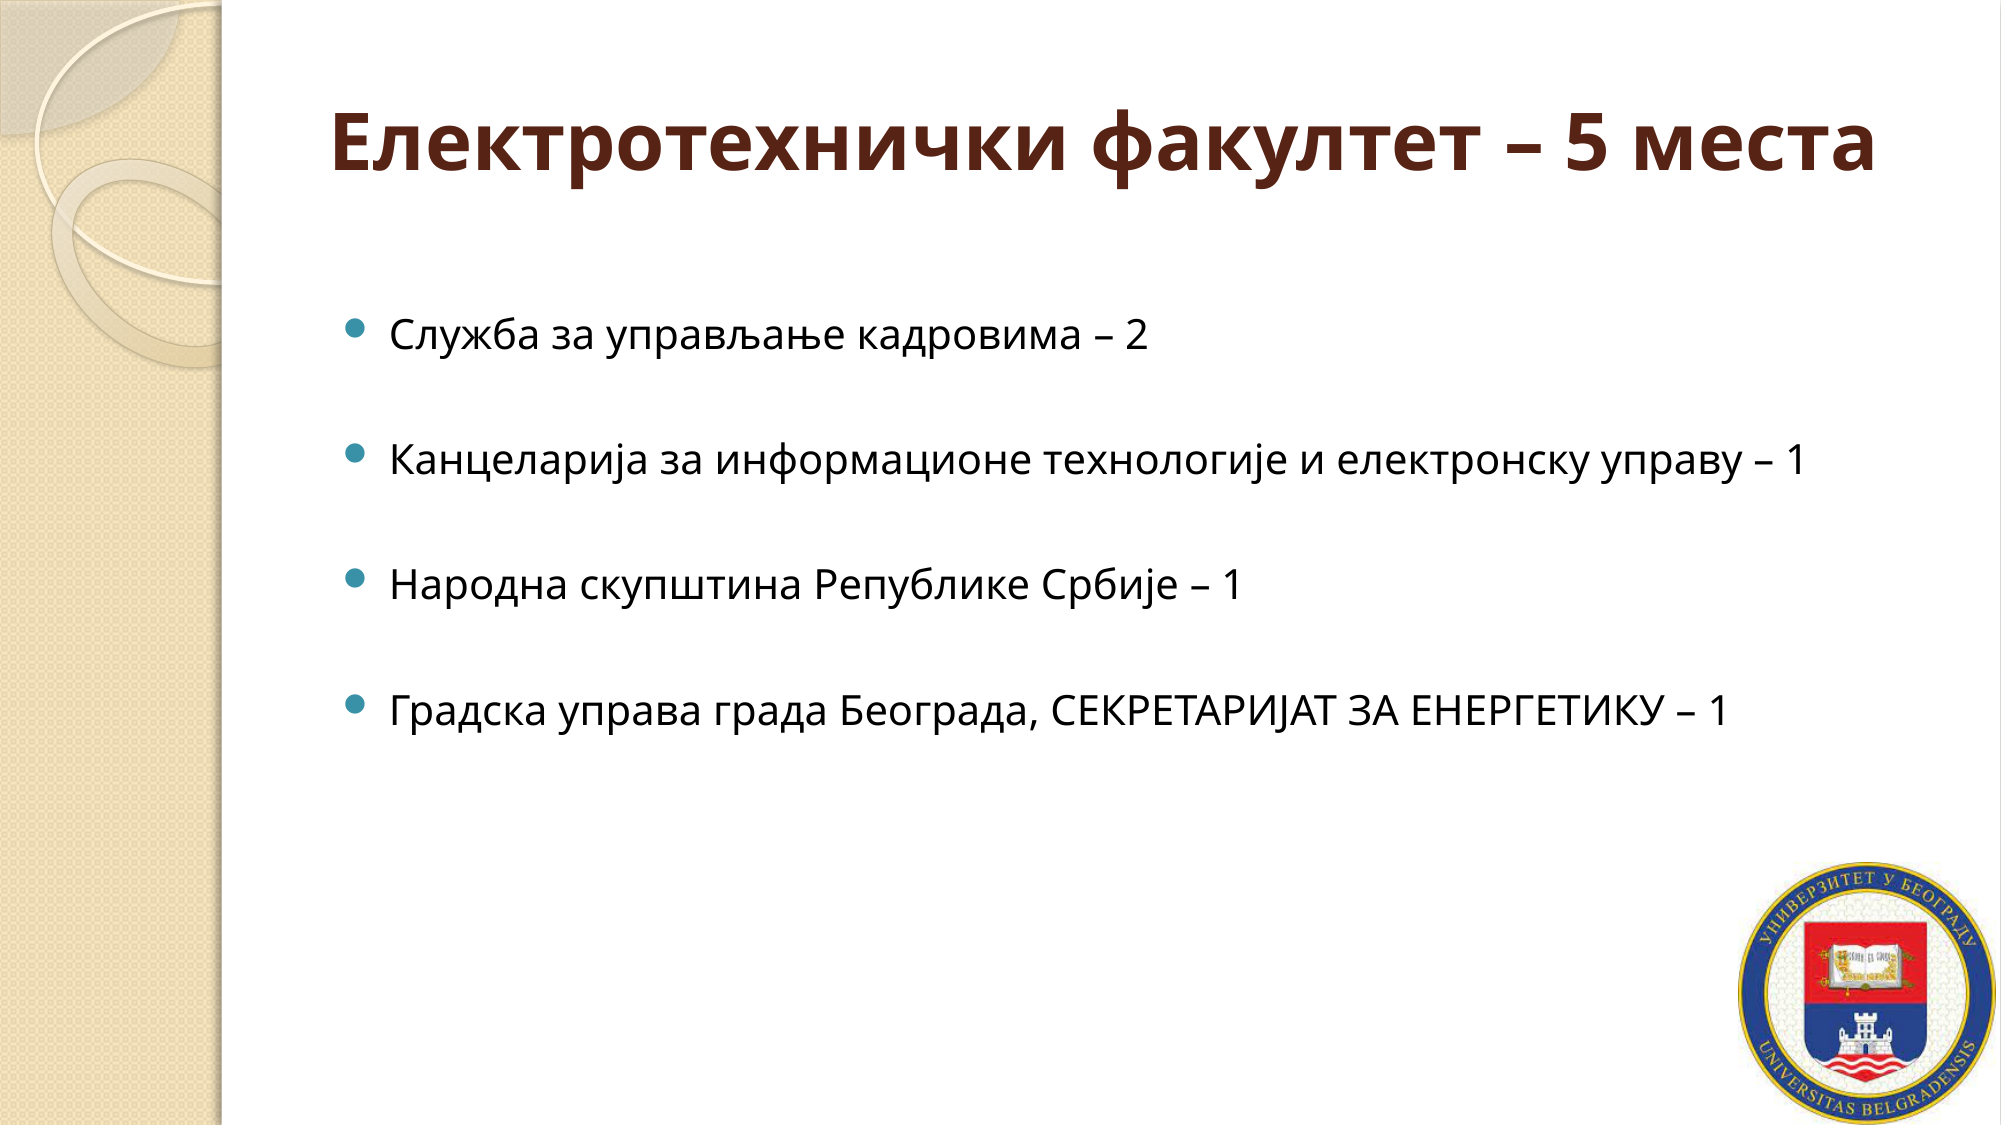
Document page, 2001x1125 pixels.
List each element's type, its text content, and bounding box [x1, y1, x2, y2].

picture [1737, 861, 1996, 1125]
list Служба за управљање кадровима – 2 Канцеларија за информационе технологије и електронску управу – 1 Народна скупштина Републике Србије – 1 Градска управа града Београдa, СЕКРЕТАРИЈАТ ЗА ЕНЕРГЕТИКУ – 1 [313, 237, 1954, 1025]
title Електротехнички факултет – 5 места [313, 45, 1954, 233]
